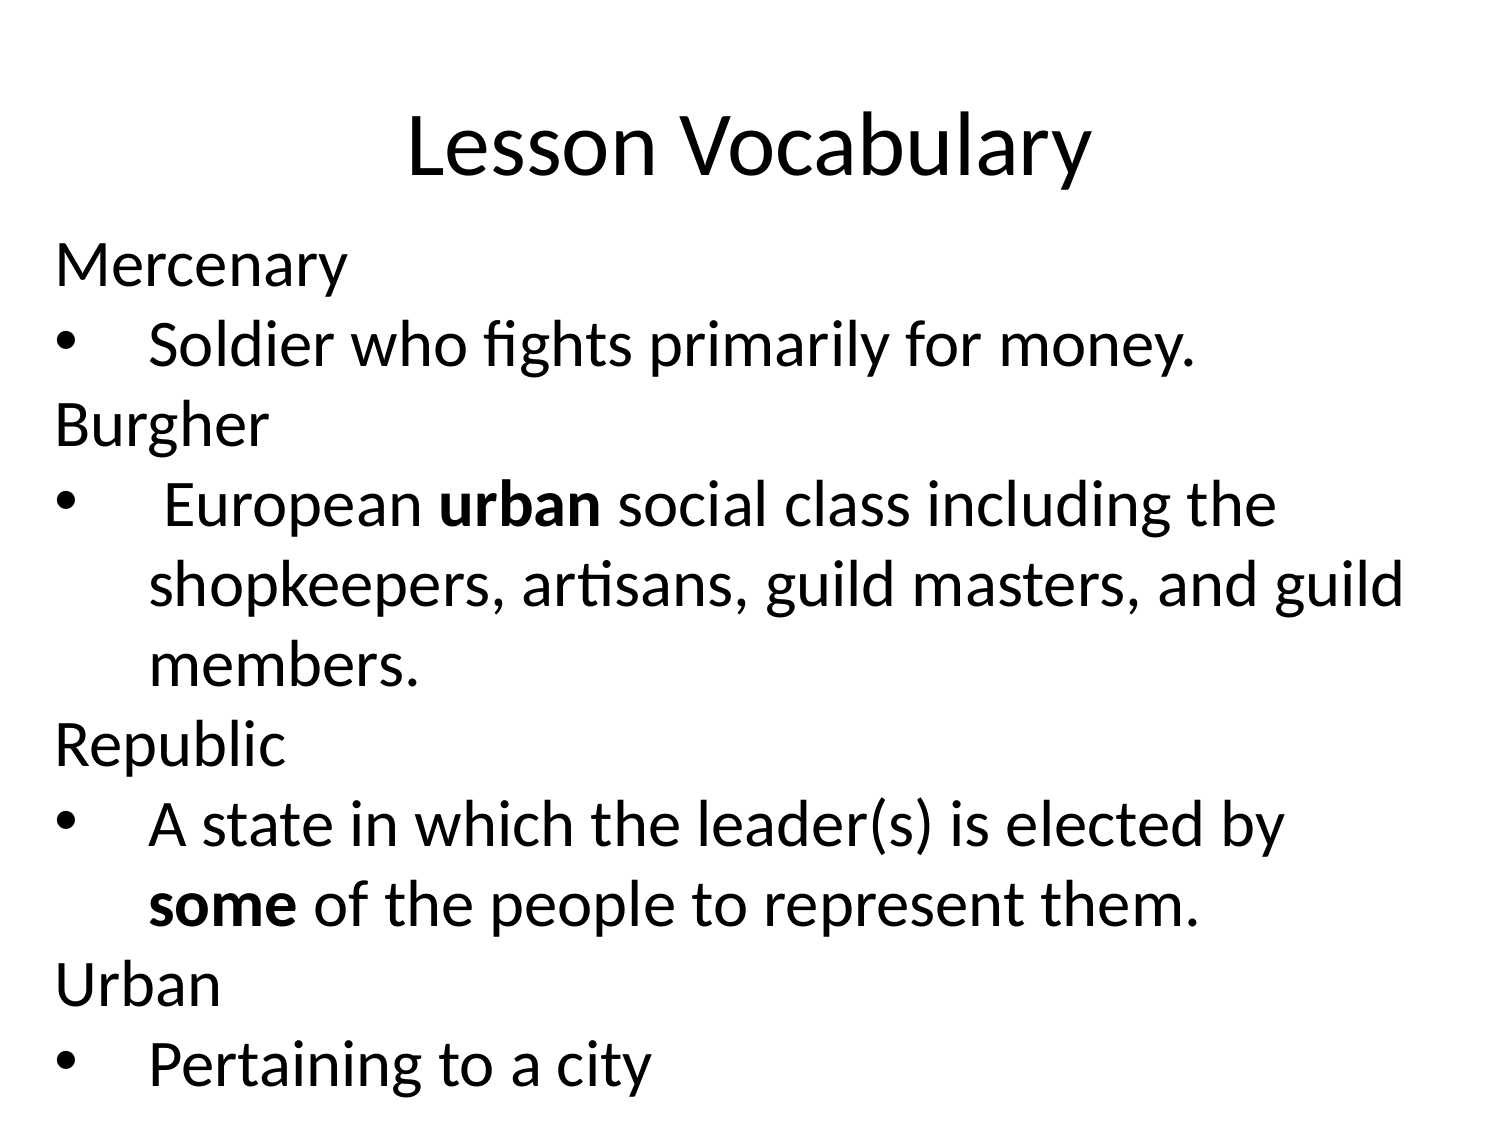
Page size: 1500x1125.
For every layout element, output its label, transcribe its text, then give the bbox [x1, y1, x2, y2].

title Lesson Vocabulary [75, 45, 1425, 212]
text_box Mercenary Soldier who fights primarily for money. Burgher European urban social class including the shopkeepers, artisans, guild masters, and guild members. Republic A state in which the leader(s) is elected by some of the people to represent them. Urban Pertaining to a city [39, 212, 1453, 1107]
